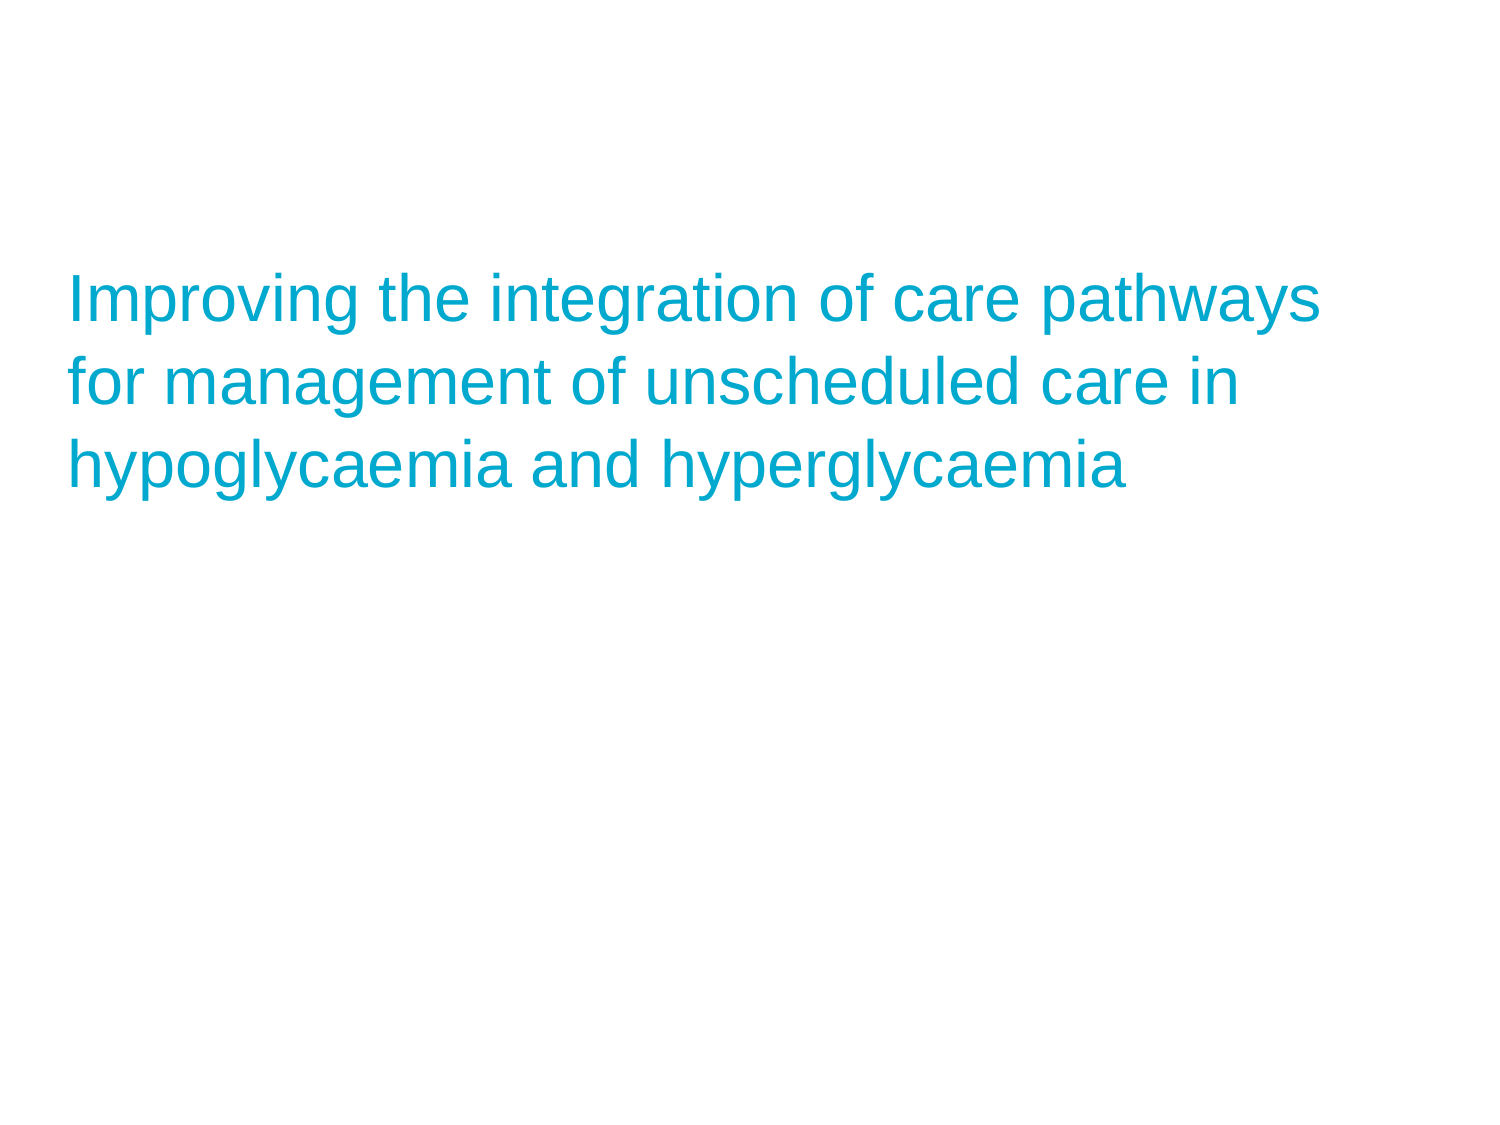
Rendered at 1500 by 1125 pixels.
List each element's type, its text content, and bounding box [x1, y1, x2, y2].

title Improving the integration of care pathways for management of unscheduled care in hypoglycaemia and hyperglycaemia [53, 243, 1404, 334]
